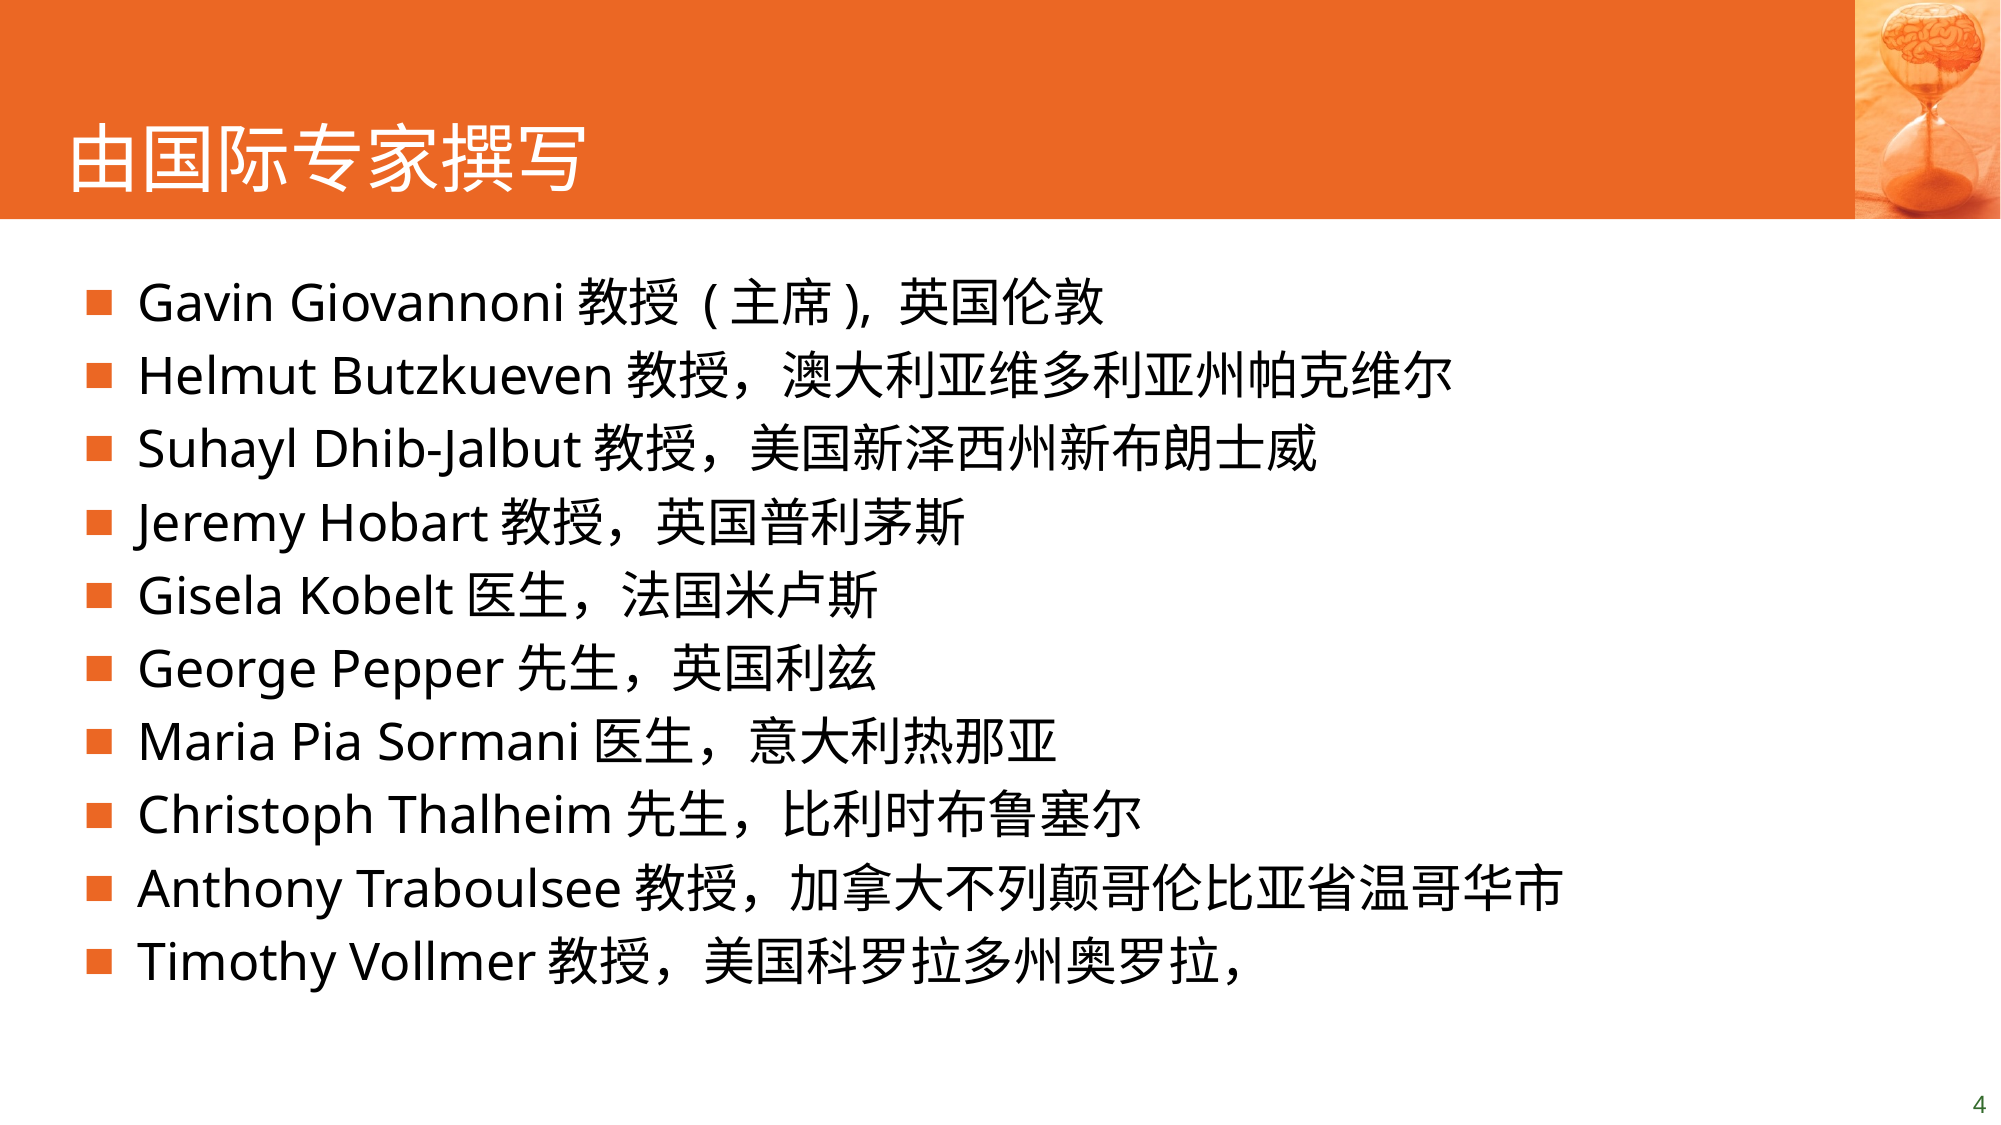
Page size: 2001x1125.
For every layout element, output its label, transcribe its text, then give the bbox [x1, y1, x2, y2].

picture [1855, 0, 2001, 219]
list Gavin Giovannoni教授 (主席), 英国伦敦 Helmut Butzkueven教授，澳大利亚维多利亚州帕克维尔 Suhayl Dhib-Jalbut教授，美国新泽西州新布朗士威 Jeremy Hobart教授，英国普利茅斯 Gisela Kobelt医生，法国米卢斯 George Pepper先生，英国利兹 Maria Pia Sormani医生，意大利热那亚 Christoph Thalheim先生，比利时布鲁塞尔 Anthony Traboulsee教授，加拿大不列颠哥伦比亚省温哥华市 Timothy Vollmer教授，美国科罗拉多州奥罗拉， [83, 262, 1855, 1005]
title 由国际专家撰写 [0, 0, 1855, 220]
